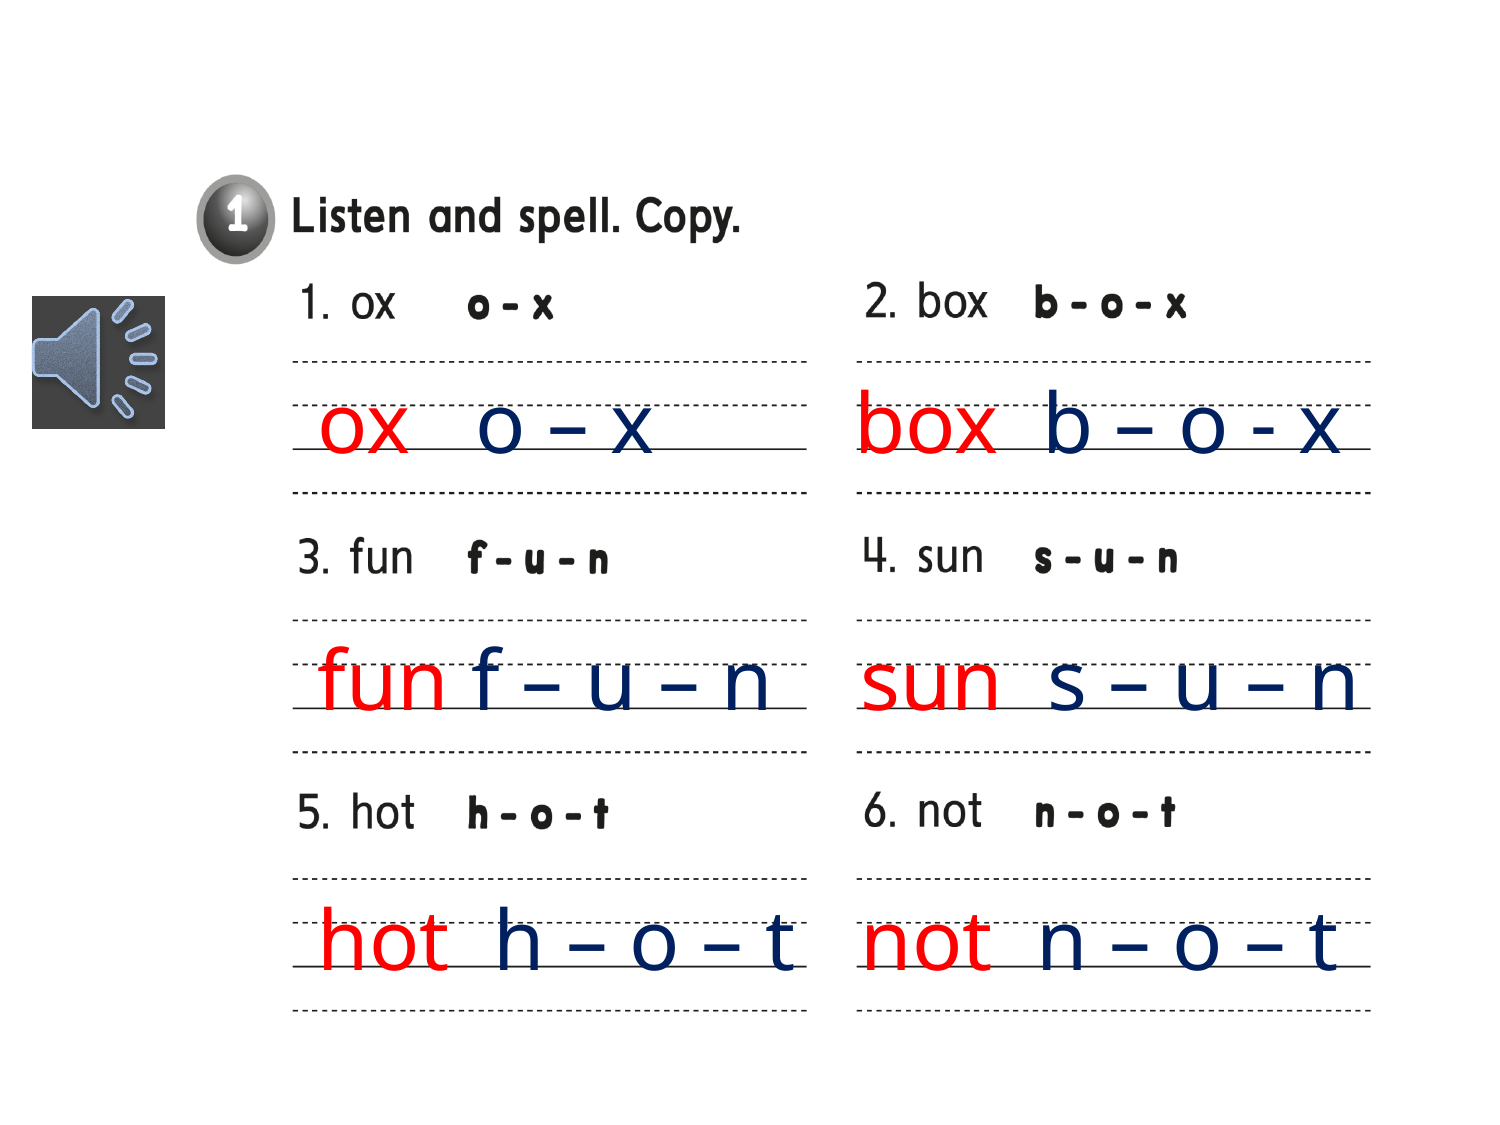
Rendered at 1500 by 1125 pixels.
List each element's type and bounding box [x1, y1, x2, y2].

picture [30, 162, 1427, 1051]
